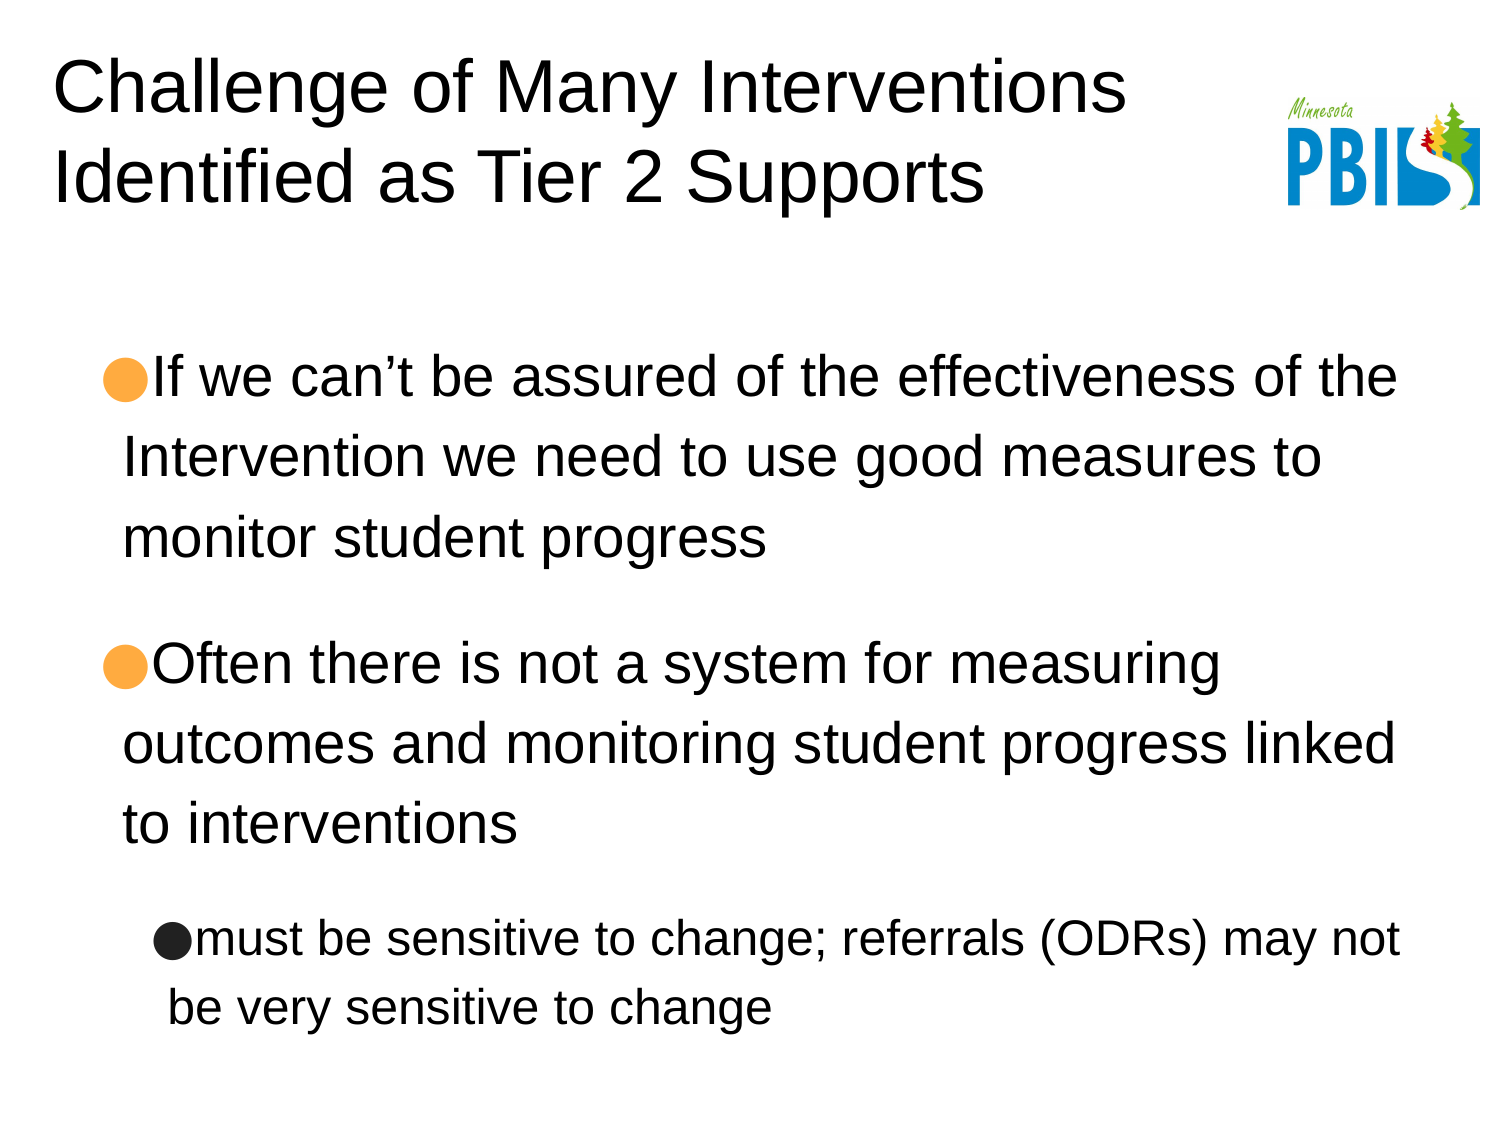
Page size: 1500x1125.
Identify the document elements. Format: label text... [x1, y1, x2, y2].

list If we can’t be assured of the effectiveness of the Intervention we need to use good measures to monitor student progress Often there is not a system for measuring outcomes and monitoring student progress linked to interventions must be sensitive to change; referrals (ODRs) may not be very sensitive to change [62, 312, 1425, 1075]
title Challenge of Many Interventions Identified as Tier 2 Supports [37, 45, 1425, 233]
picture [1425, 97, 1480, 210]
